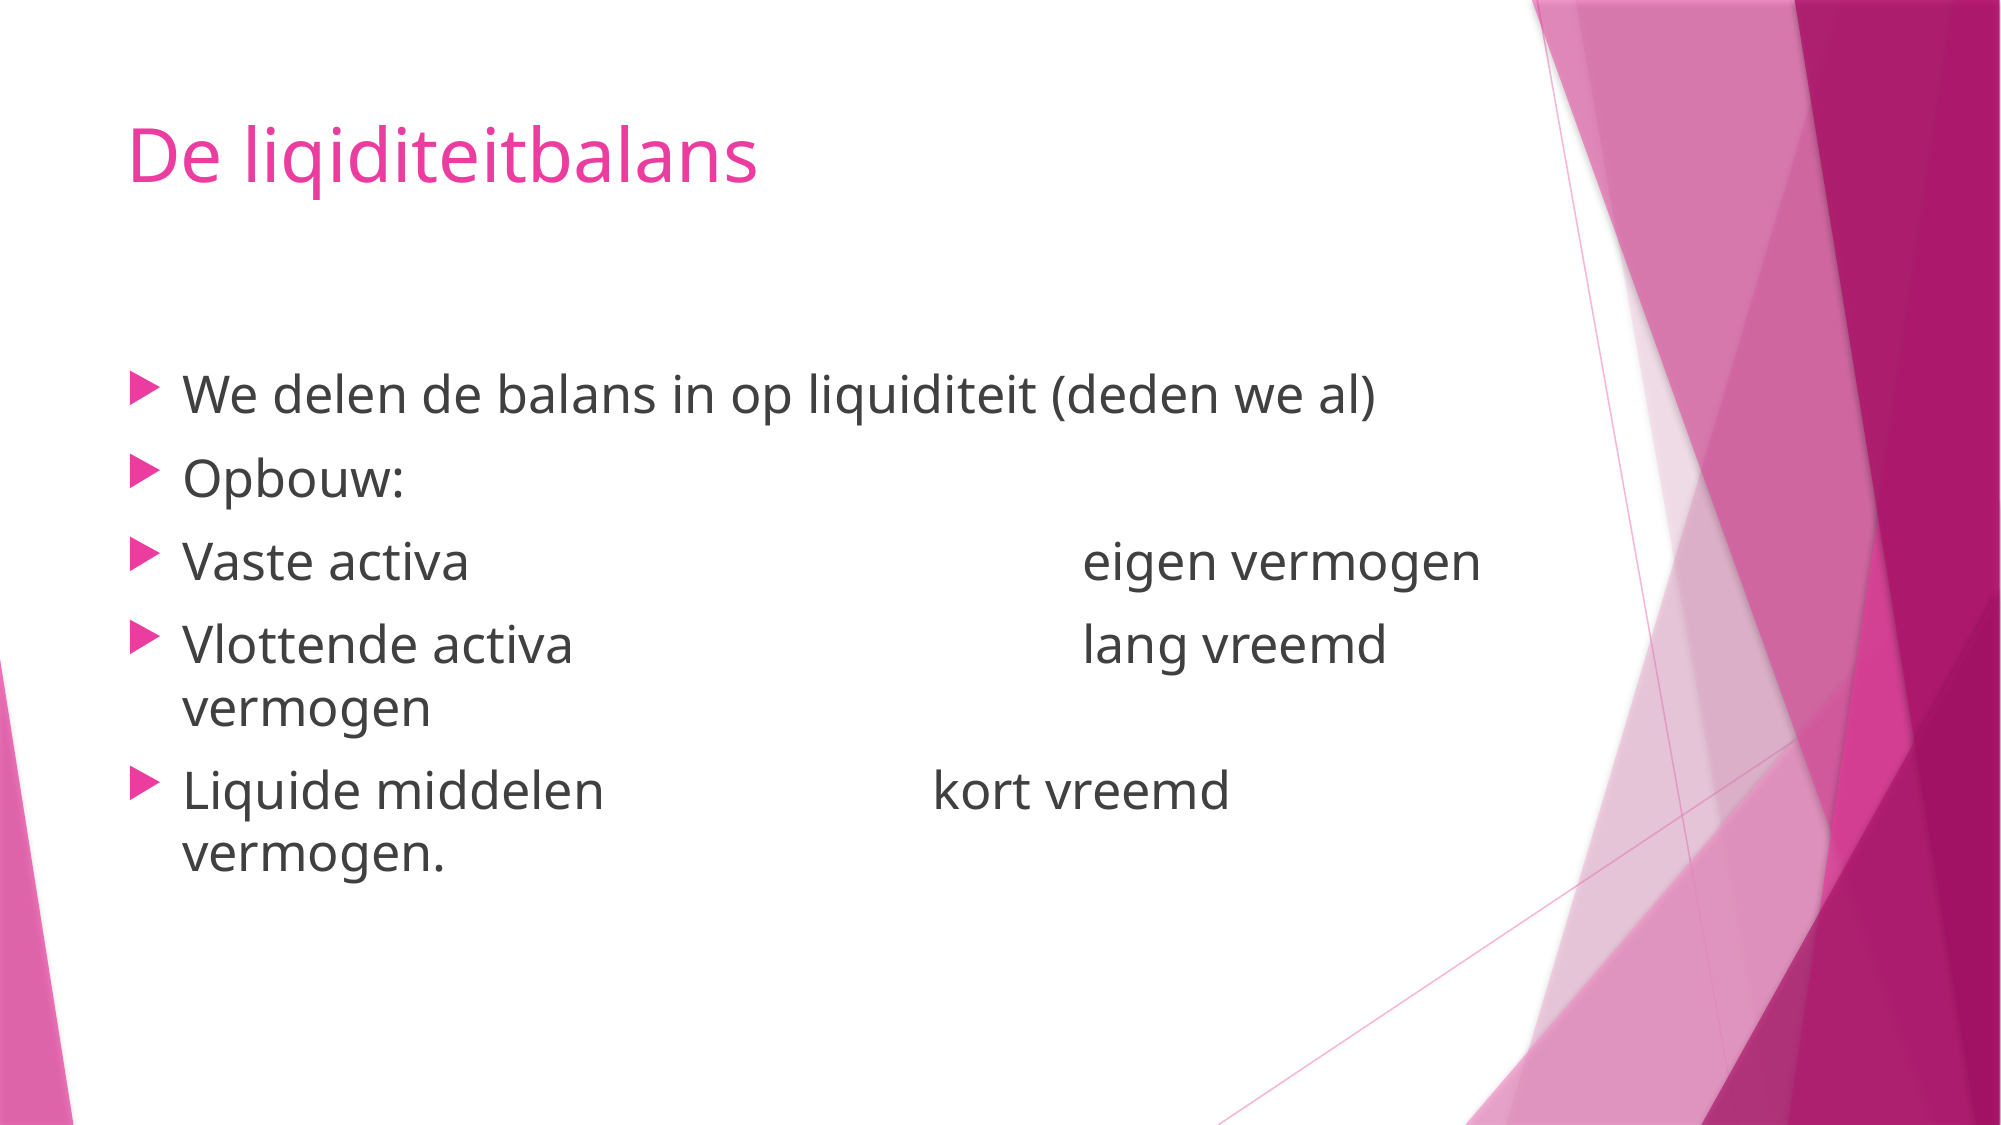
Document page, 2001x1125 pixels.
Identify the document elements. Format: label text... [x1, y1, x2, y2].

title De liqiditeitbalans [111, 99, 1522, 317]
list We delen de balans in op liquiditeit (deden we al) Opbouw: Vaste activa eigen vermogen Vlottende activa lang vreemd vermogen Liquide middelen kort vreemd vermogen. [111, 354, 1522, 992]
